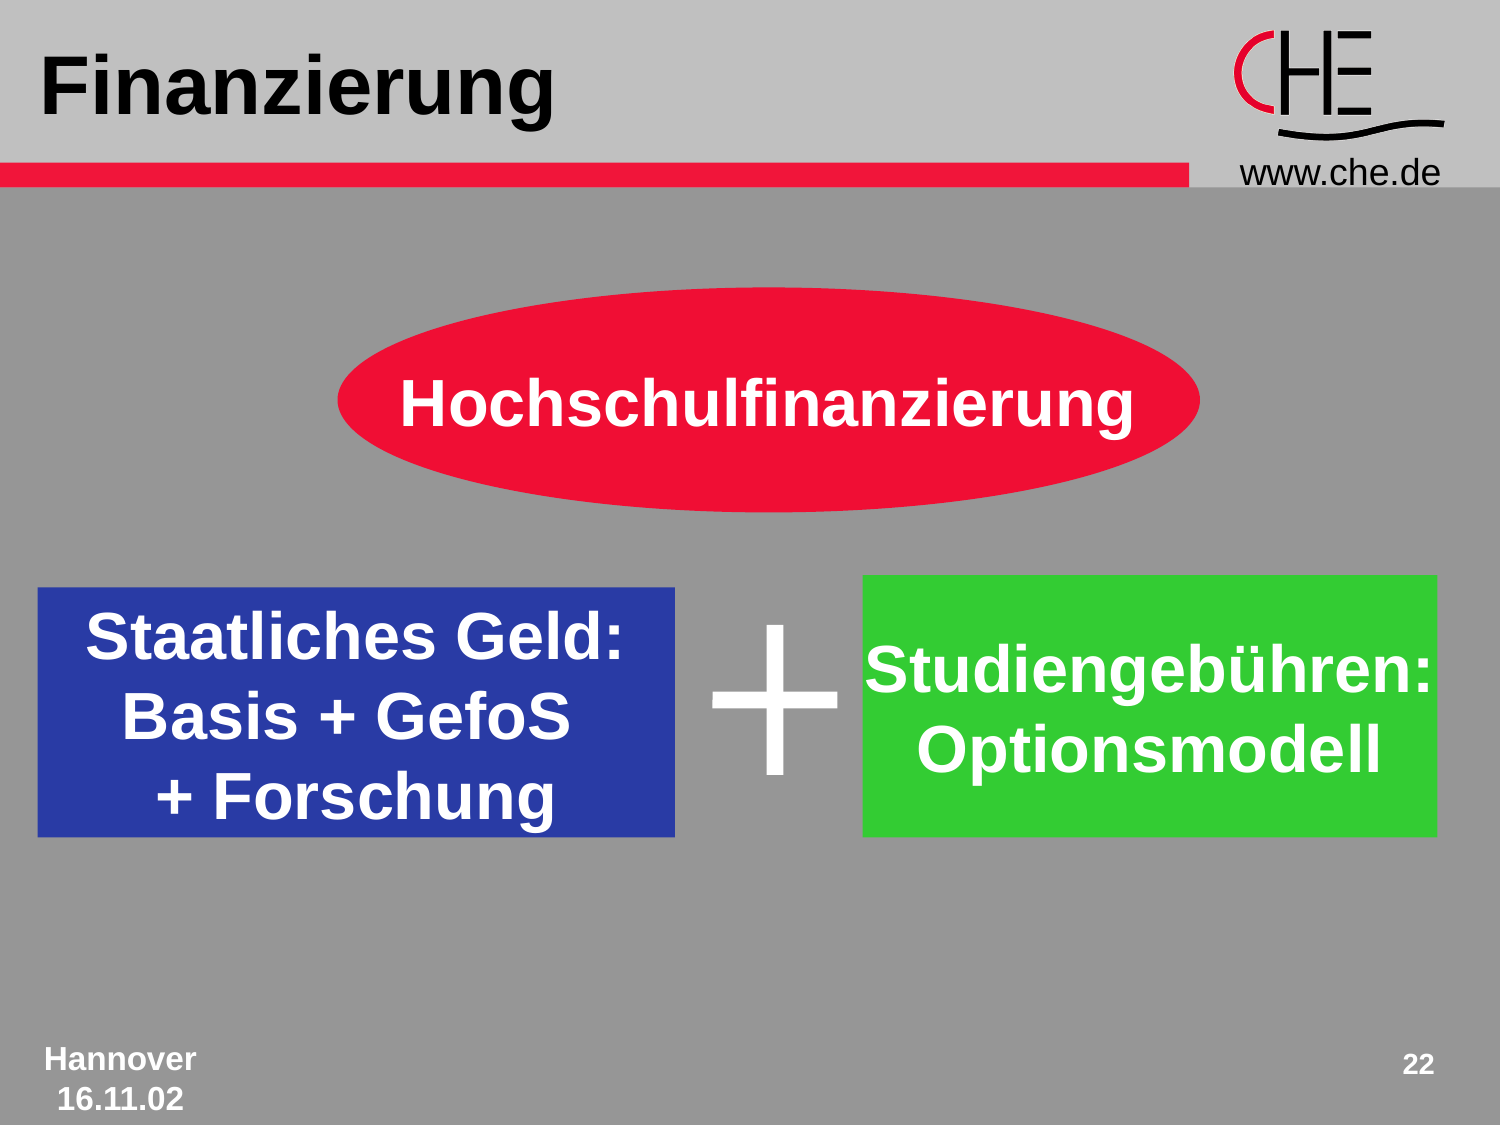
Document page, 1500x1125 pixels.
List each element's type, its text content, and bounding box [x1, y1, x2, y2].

picture [1238, 27, 1446, 143]
text_box Staatliches Geld: Basis + GefoS + Forschung [37, 587, 675, 838]
text_box Hochschulfinanzierung [337, 287, 1201, 513]
title Finanzierung [24, 0, 1238, 163]
slide_number 22 [1362, 1037, 1450, 1100]
text_box Studiengebühren: Optionsmodell [862, 575, 1438, 838]
text_box [1262, 24, 1475, 100]
